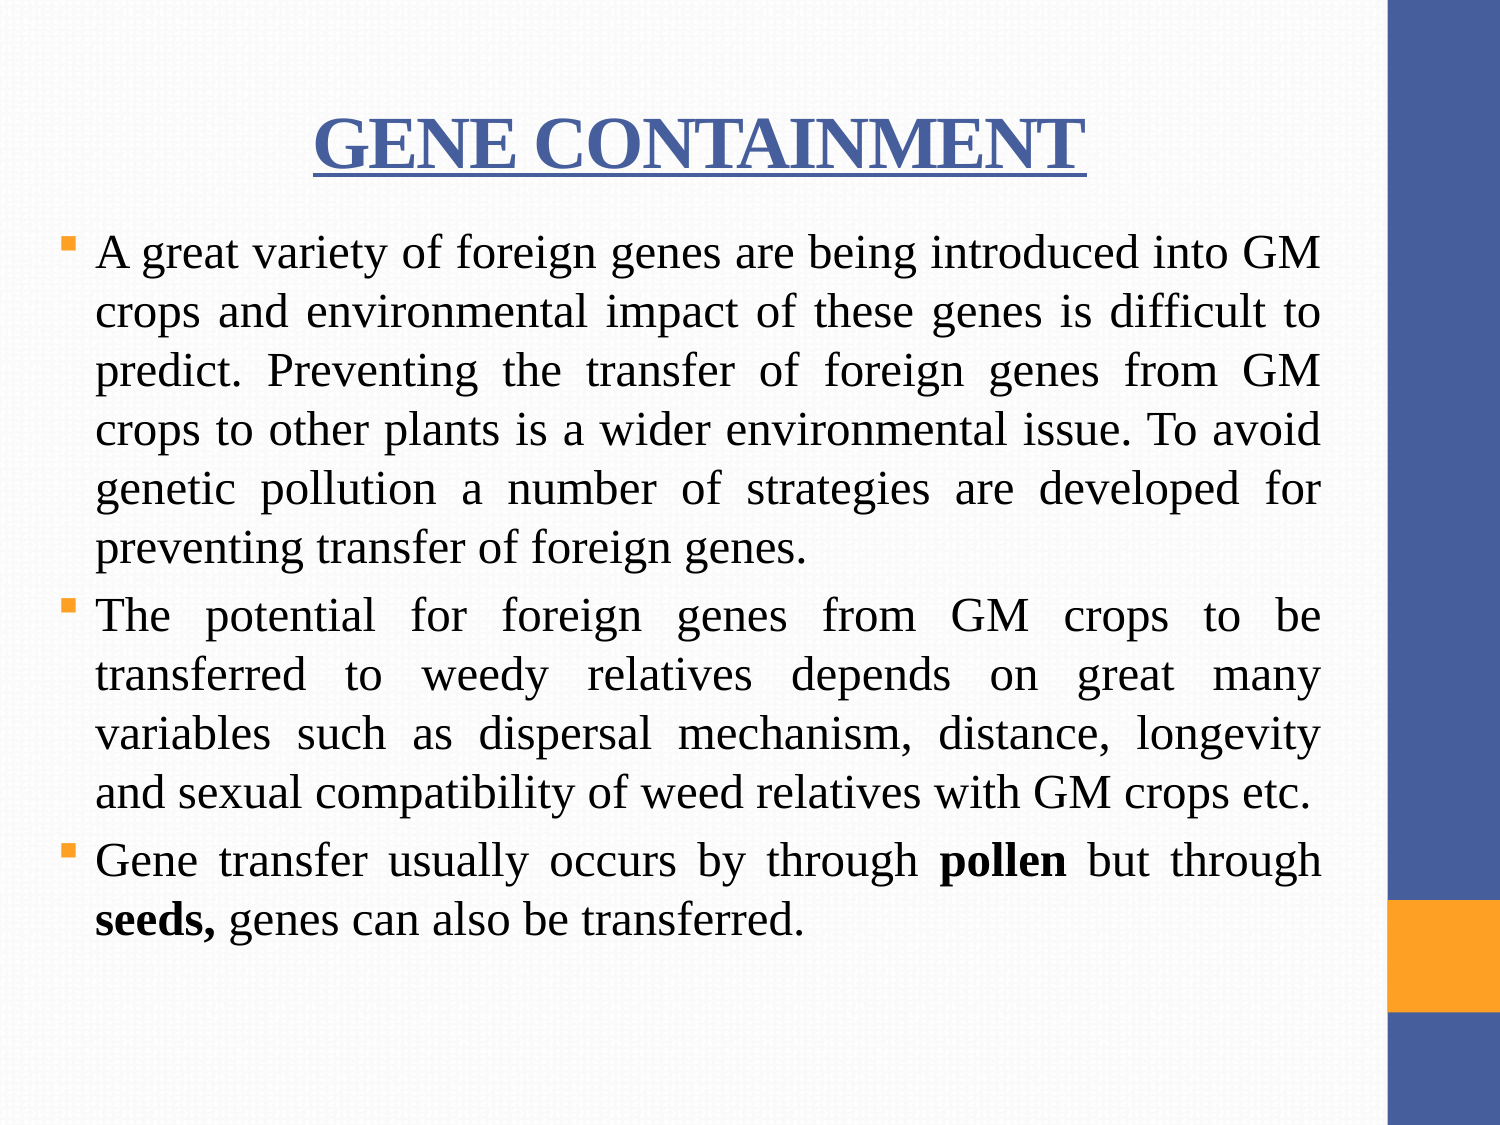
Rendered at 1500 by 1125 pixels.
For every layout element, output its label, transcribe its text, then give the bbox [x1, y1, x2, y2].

list A great variety of foreign genes are being introduced into GM crops and environmental impact of these genes is difficult to predict. Preventing the transfer of foreign genes from GM crops to other plants is a wider environmental issue. To avoid genetic pollution a number of strategies are developed for preventing transfer of foreign genes. The potential for foreign genes from GM crops to be transferred to weedy relatives depends on great many variables such as dispersal mechanism, distance, longevity and sexual compatibility of weed relatives with GM crops etc. Gene transfer usually occurs by through pollen but through seeds, genes can also be transferred. [24, 212, 1338, 1013]
title GENE CONTAINMENT [75, 45, 1325, 212]
